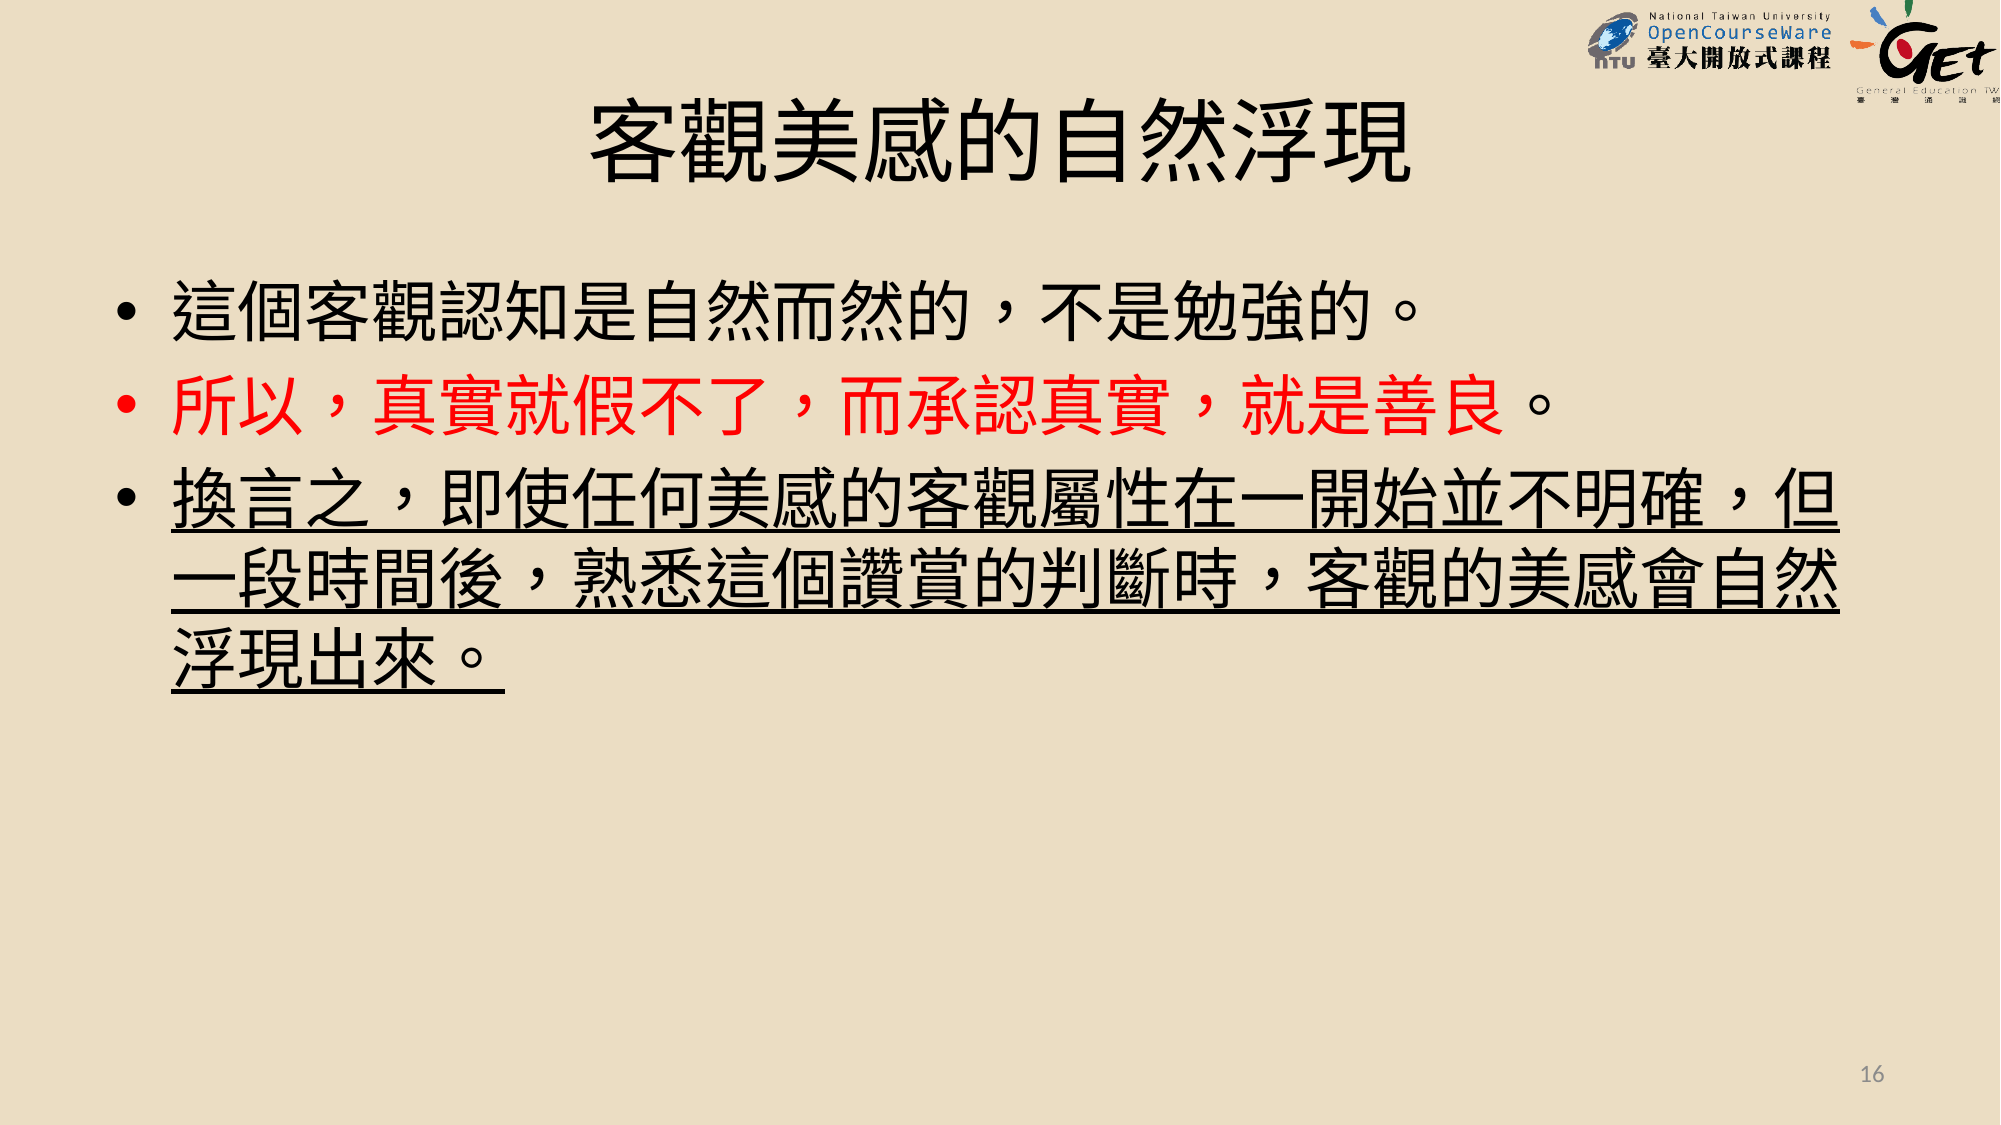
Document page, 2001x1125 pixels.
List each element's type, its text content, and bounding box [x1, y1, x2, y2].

picture [1568, 0, 2000, 103]
slide_number 16 [1433, 1042, 1900, 1103]
title 客觀美感的自然浮現 [99, 45, 1900, 233]
list 這個客觀認知是自然而然的，不是勉強的。 所以，真實就假不了，而承認真實，就是善良。 換言之，即使任何美感的客觀屬性在一開始並不明確，但一段時間後，熟悉這個讚賞的判斷時，客觀的美感會自然浮現出來。 [99, 262, 1900, 1005]
